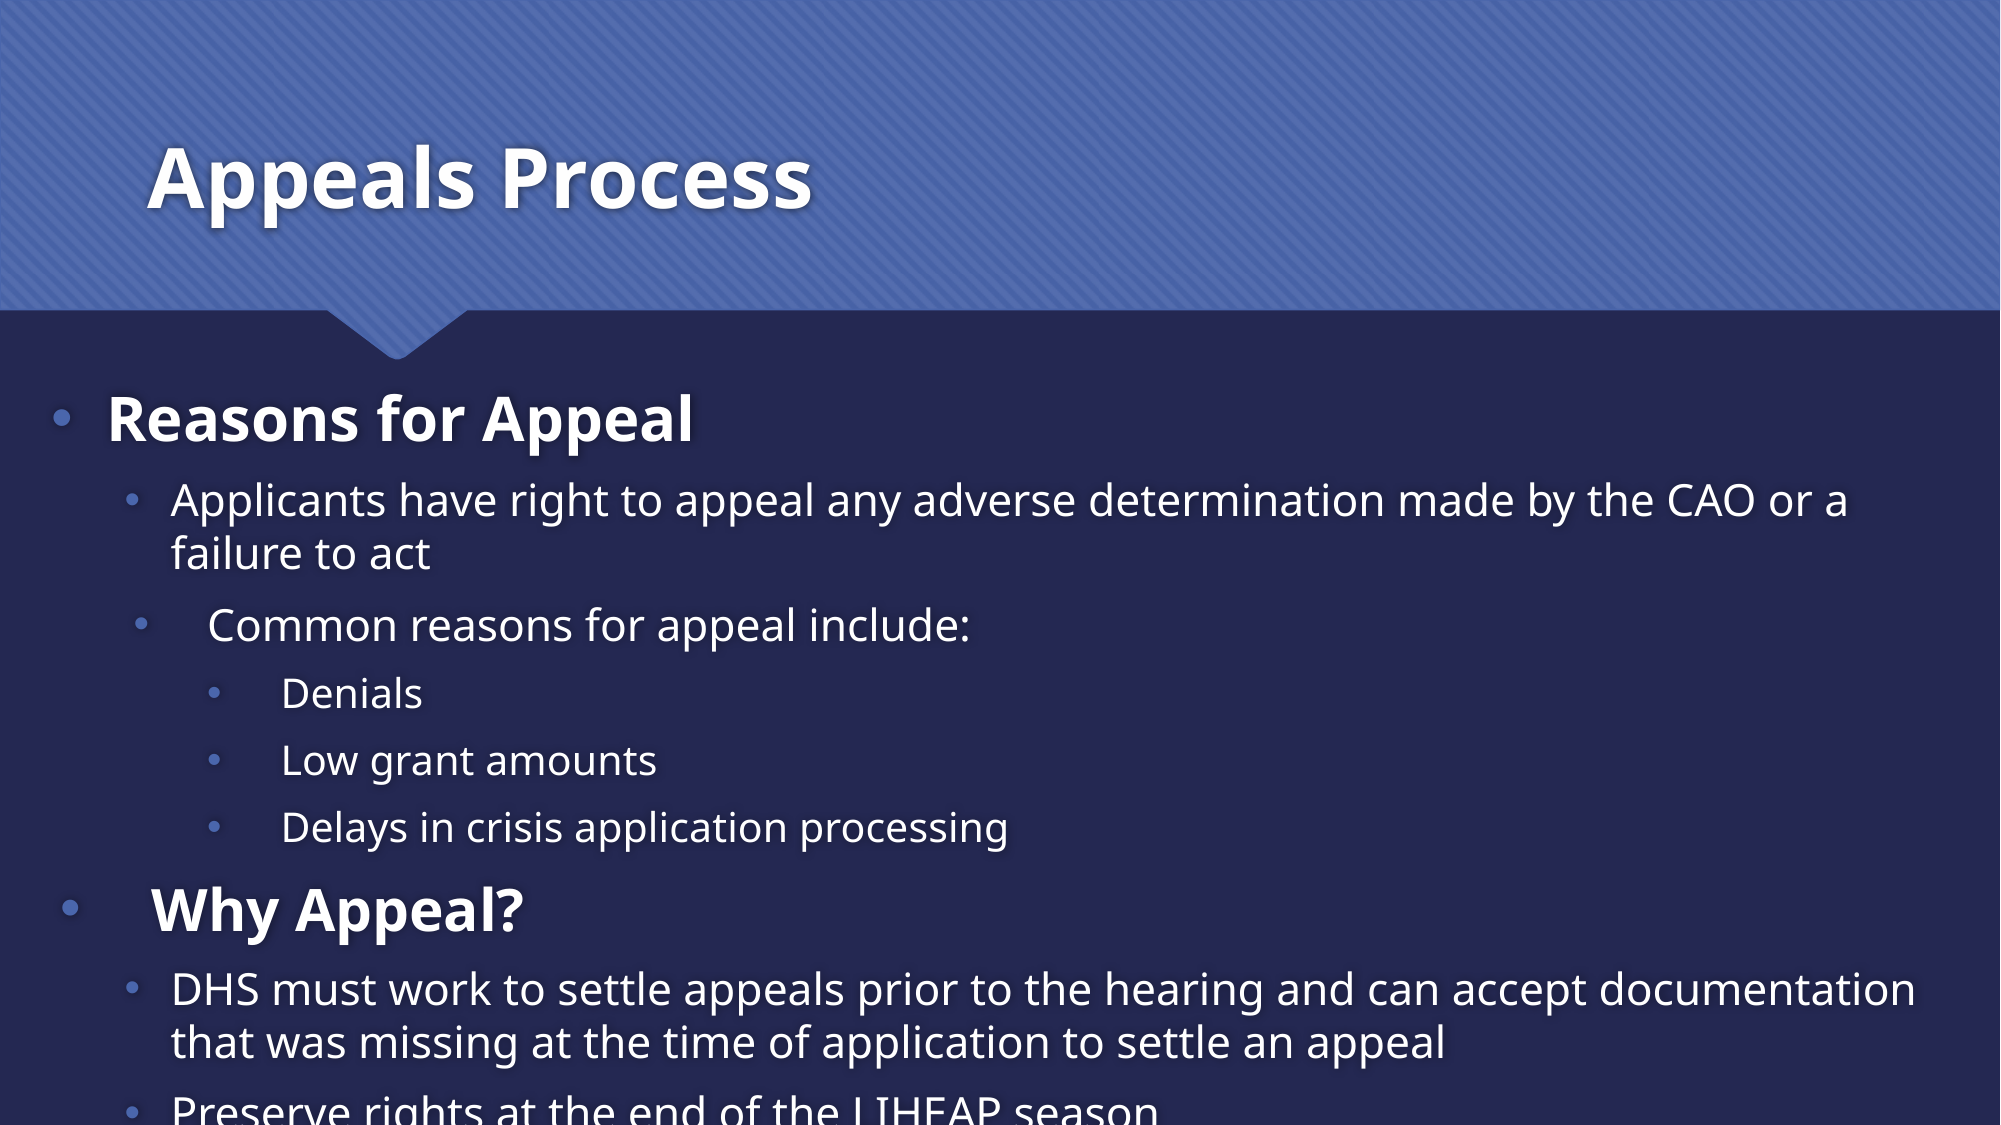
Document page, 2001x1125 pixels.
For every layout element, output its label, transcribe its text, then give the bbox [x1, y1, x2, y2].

list Reasons for Appeal Applicants have right to appeal any adverse determination made by the CAO or a failure to act Common reasons for appeal include: Denials Low grant amounts Delays in crisis application processing Why Appeal? DHS must work to settle appeals prior to the hearing and can accept documentation that was missing at the time of application to settle an appeal Preserve rights at the end of the LIHEAP season [36, 372, 2000, 1125]
title Appeals Process [132, 73, 1868, 233]
